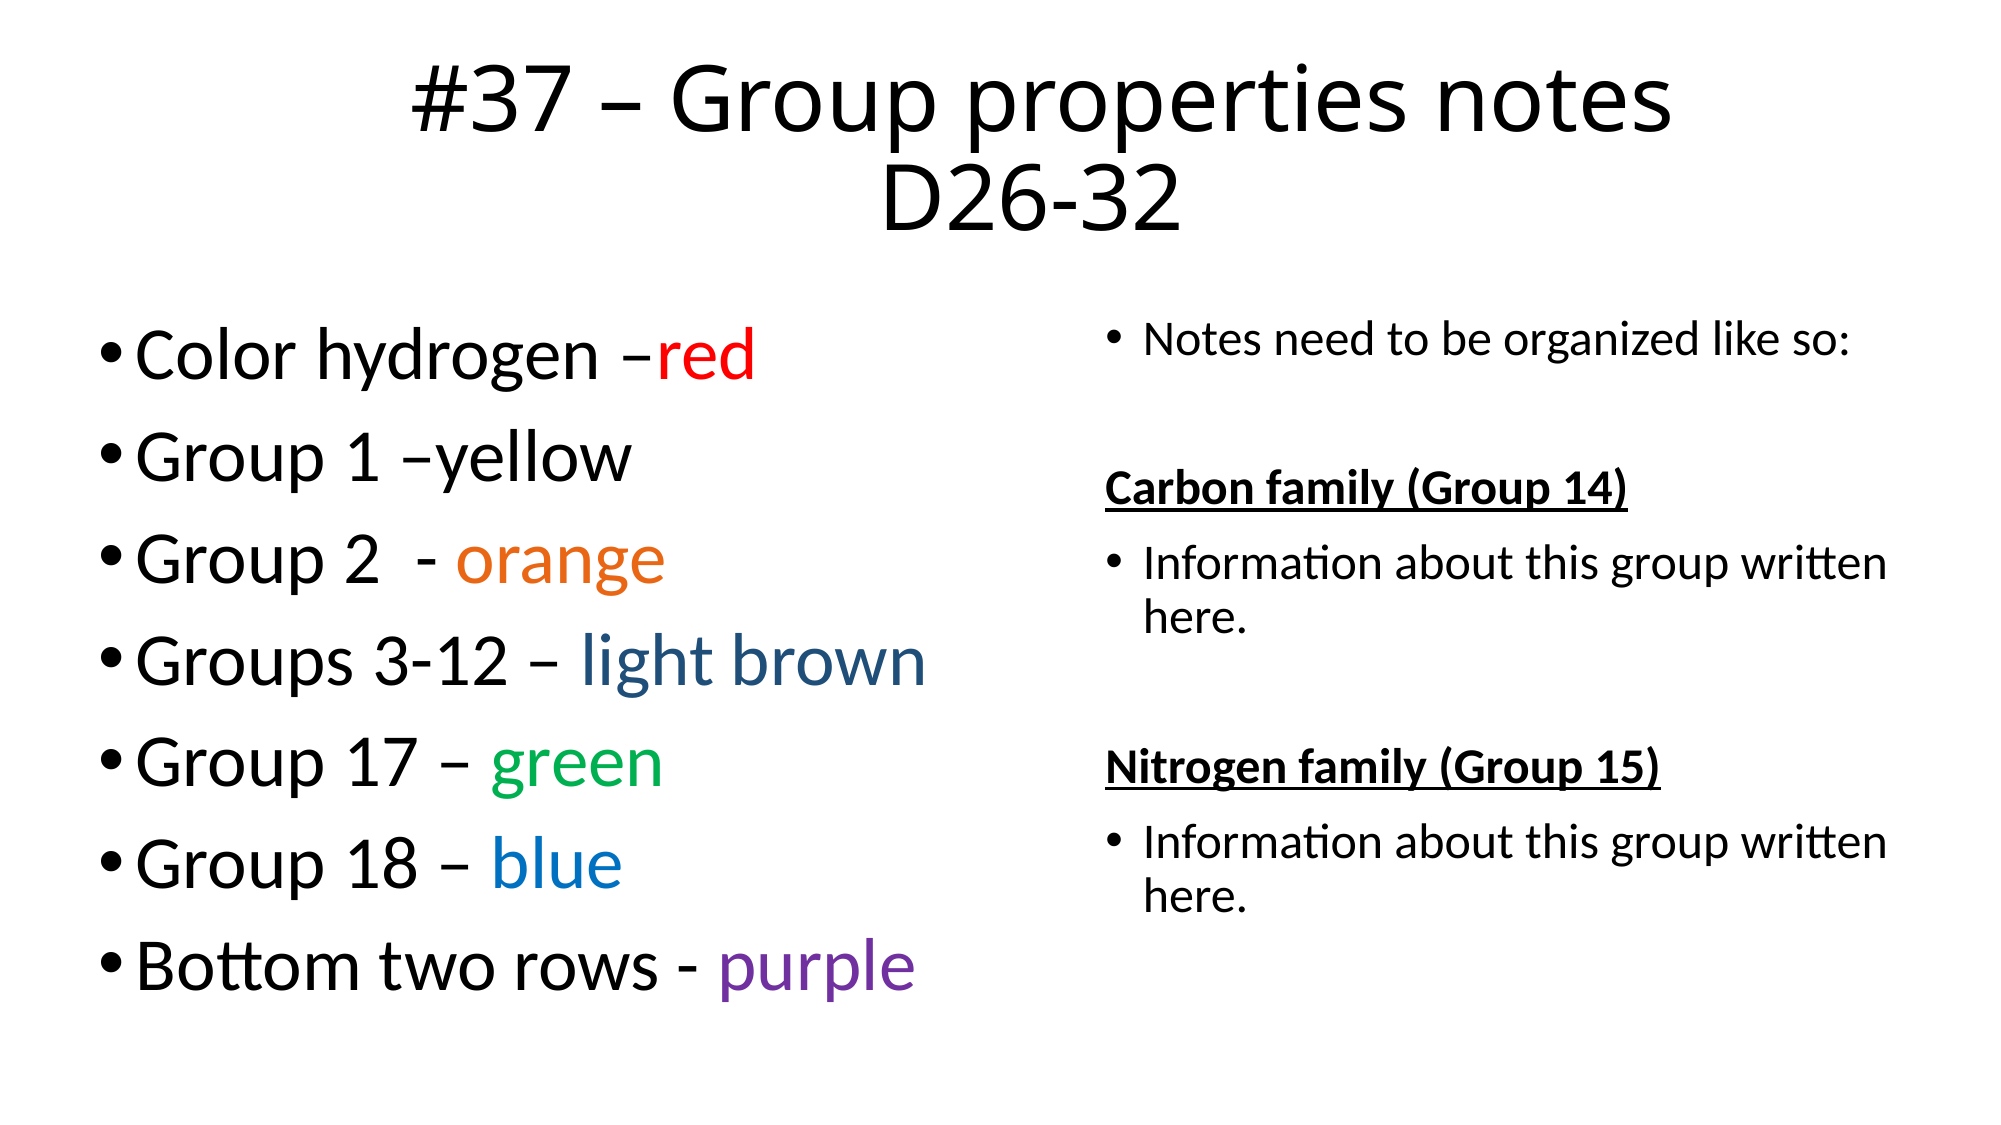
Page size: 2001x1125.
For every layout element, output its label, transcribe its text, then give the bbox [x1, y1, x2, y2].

title #37 – Group properties notes D26-32 [208, 28, 1878, 274]
list Color hydrogen –red Group 1 –yellow Group 2 - orange Groups 3-12 – light brown Group 17 – green Group 18 – blue Bottom two rows - purple [83, 307, 1091, 1125]
list Notes need to be organized like so: Carbon family (Group 14) Information about this group written here. Nitrogen family (Group 15) Information about this group written here. [1090, 304, 1961, 1009]
